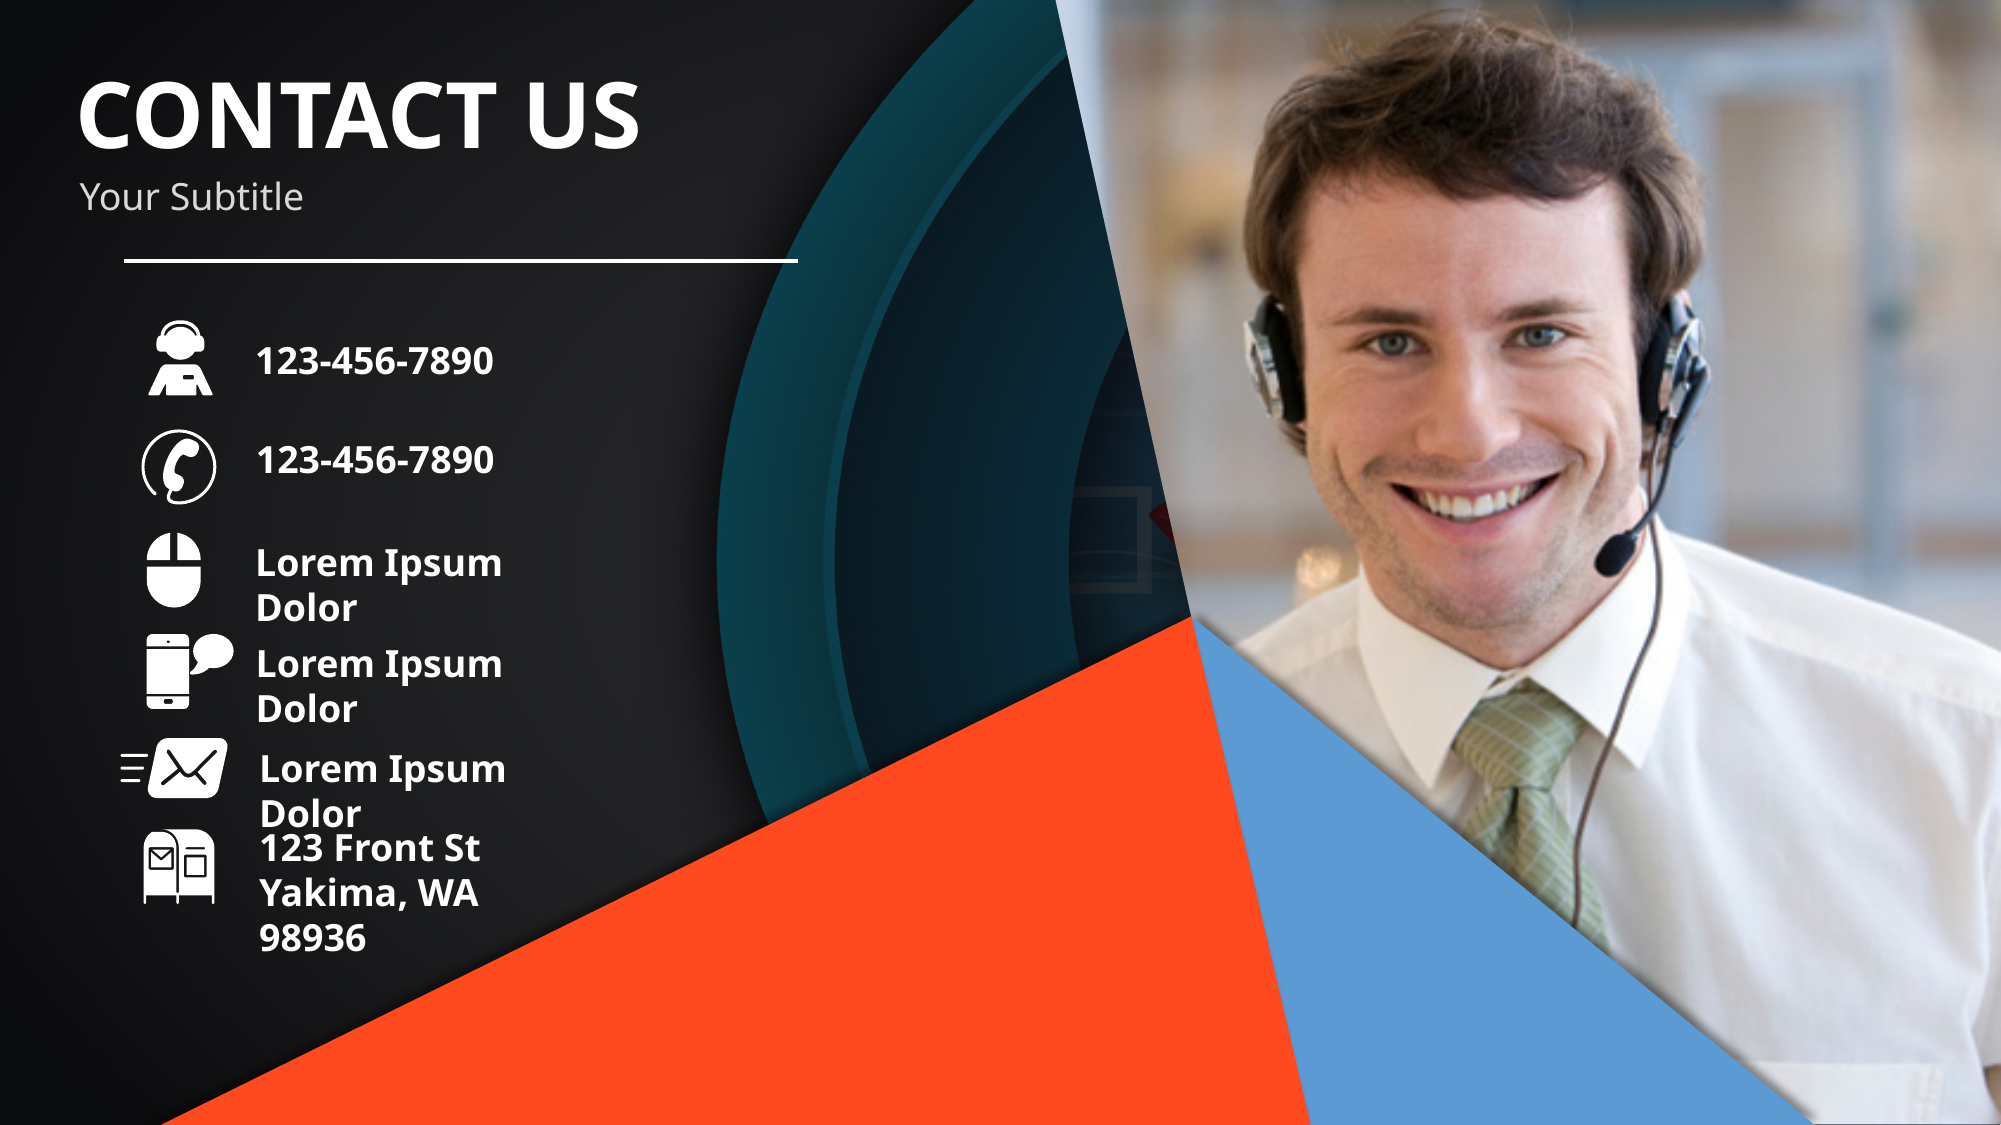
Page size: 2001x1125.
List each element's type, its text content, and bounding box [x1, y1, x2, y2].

text_box [177, 532, 201, 561]
text_box [146, 566, 201, 608]
text_box Lorem Ipsum Dolor [240, 531, 586, 632]
text_box [1195, 617, 1817, 1125]
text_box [148, 320, 213, 396]
text_box [1054, 0, 2000, 1125]
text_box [143, 829, 215, 905]
text_box Lorem Ipsum Dolor [244, 737, 590, 816]
text_box [158, 614, 1312, 1125]
text_box 123 Front St Yakima, WA 98936 [244, 816, 590, 967]
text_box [120, 737, 228, 798]
text_box Lorem Ipsum Dolor [240, 632, 586, 738]
text_box 123-456-7890 [241, 428, 541, 489]
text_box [146, 633, 234, 709]
text_box [141, 429, 217, 505]
text_box 123-456-7890 [240, 329, 541, 390]
text_box [146, 532, 171, 561]
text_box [60, 49, 1020, 227]
